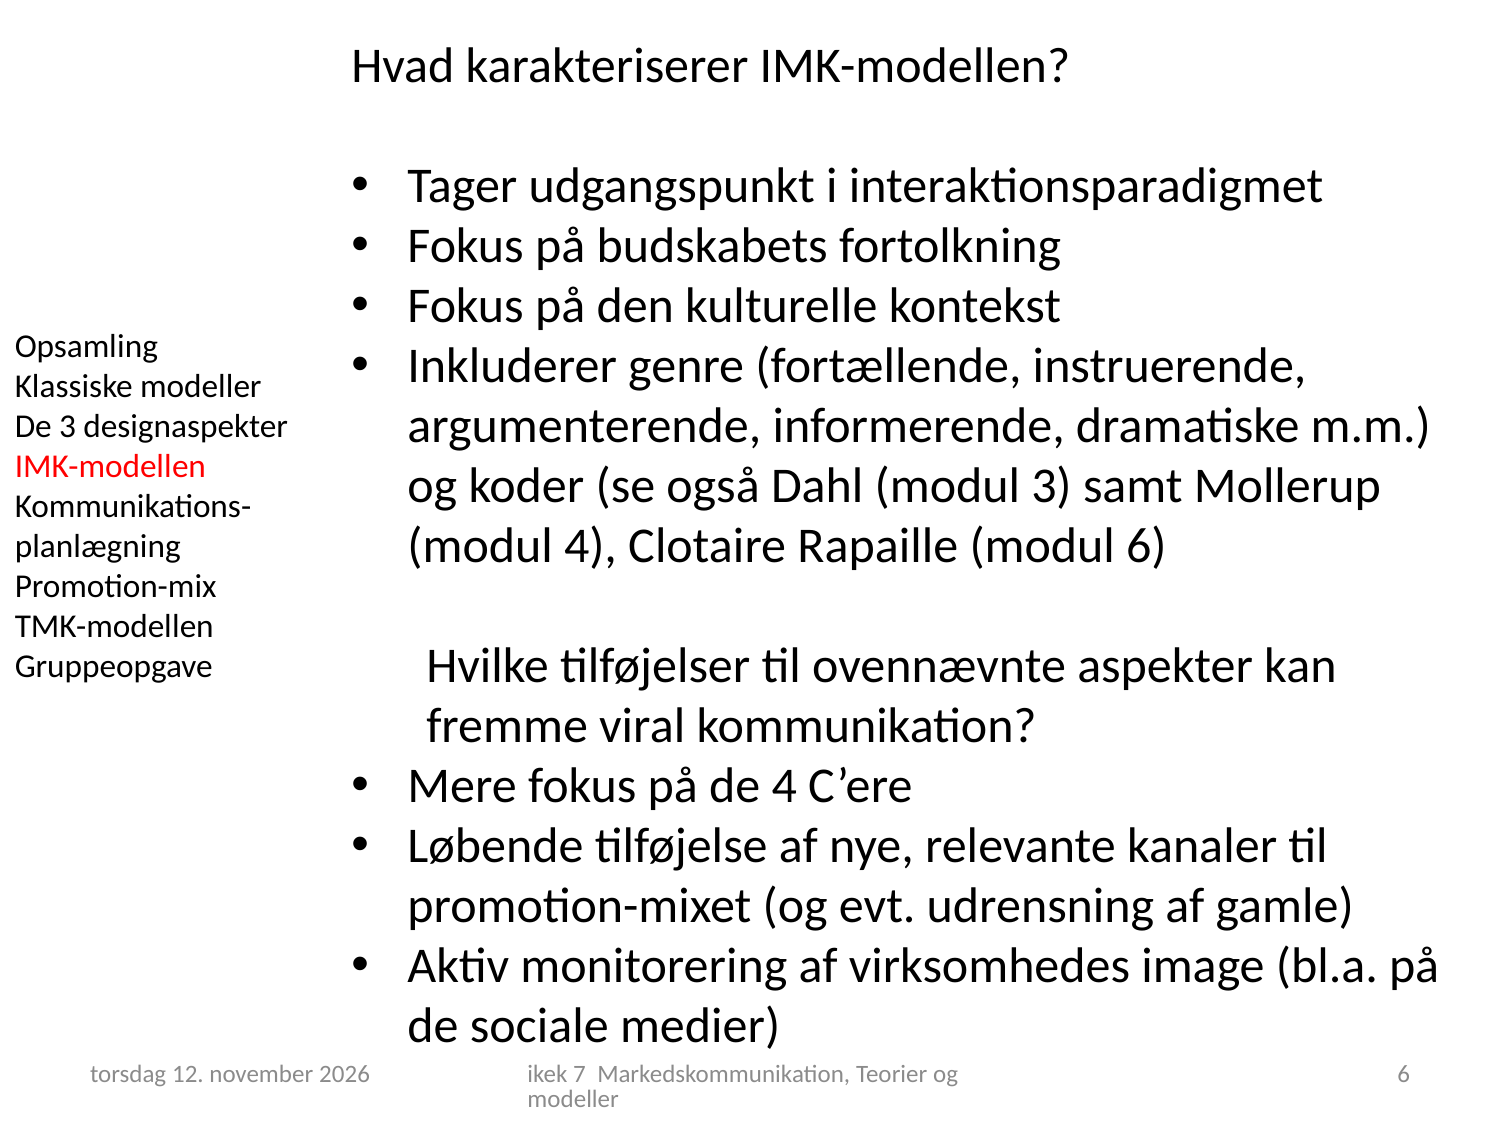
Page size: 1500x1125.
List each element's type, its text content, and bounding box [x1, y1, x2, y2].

text_box Opsamling Klassiske modeller De 3 designaspekter IMK-modellen Kommunikations-planlægning Promotion-mix TMK-modellen Gruppeopgave [0, 317, 337, 732]
slide_number 6 [1074, 1060, 1425, 1103]
text_box Hvad karakteriserer IMK-modellen? Tager udgangspunkt i interaktionsparadigmet Fokus på budskabets fortolkning Fokus på den kulturelle kontekst Inkluderer genre (fortællende, instruerende, argumenterende, informerende, dramatiske m.m.) og koder (se også Dahl (modul 3) samt Mollerup (modul 4), Clotaire Rapaille (modul 6) Hvilke tilføjelser til ovennævnte aspekter kan fremme viral kommunikation? Mere fokus på de 4 C’ere Løbende tilføjelse af nye, relevante kanaler til promotion-mixet (og evt. udrensning af gamle) Aktiv monitorering af virksomhedes image (bl.a. på de sociale medier) [336, 25, 1500, 1060]
slide_number 23. oktober 2018 [75, 1042, 425, 1103]
footer ikek 7 Markedskommunikation, Teorier og modeller [512, 1060, 988, 1103]
